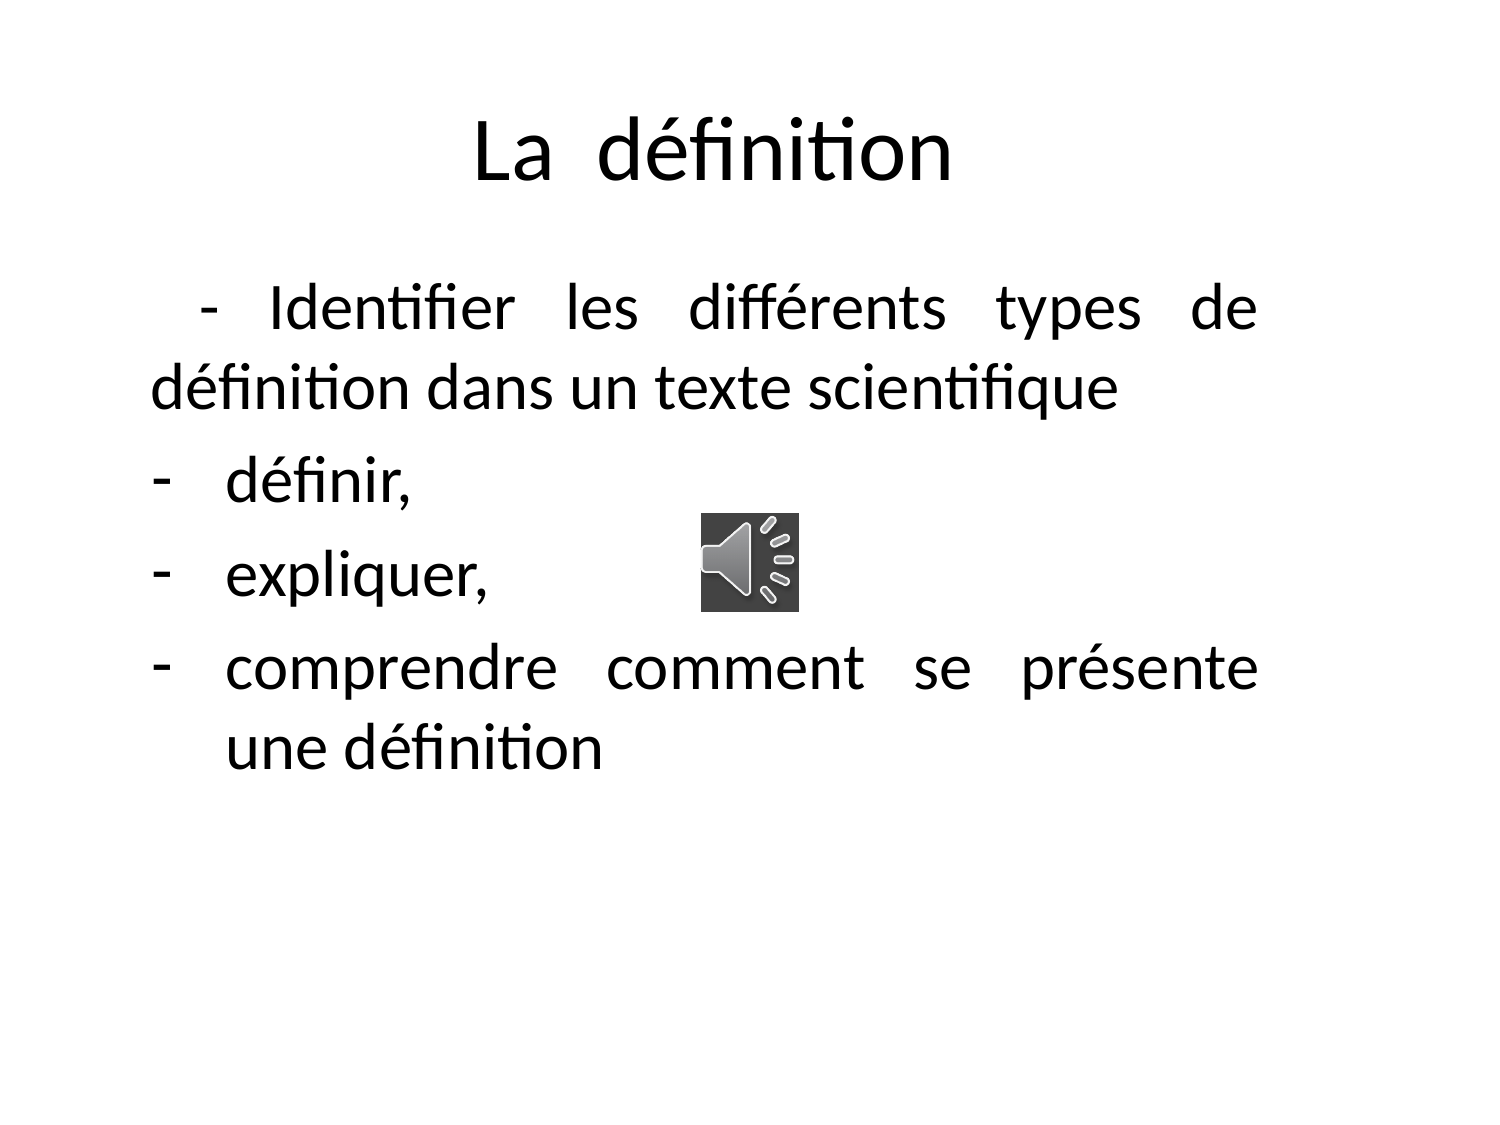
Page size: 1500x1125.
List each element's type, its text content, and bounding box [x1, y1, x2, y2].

picture [699, 512, 801, 613]
subtitle - Identifier les différents types de définition dans un texte scientifique définir, expliquer, comprendre comment se présente une définition [135, 255, 1275, 925]
title La définition [76, 78, 1352, 320]
